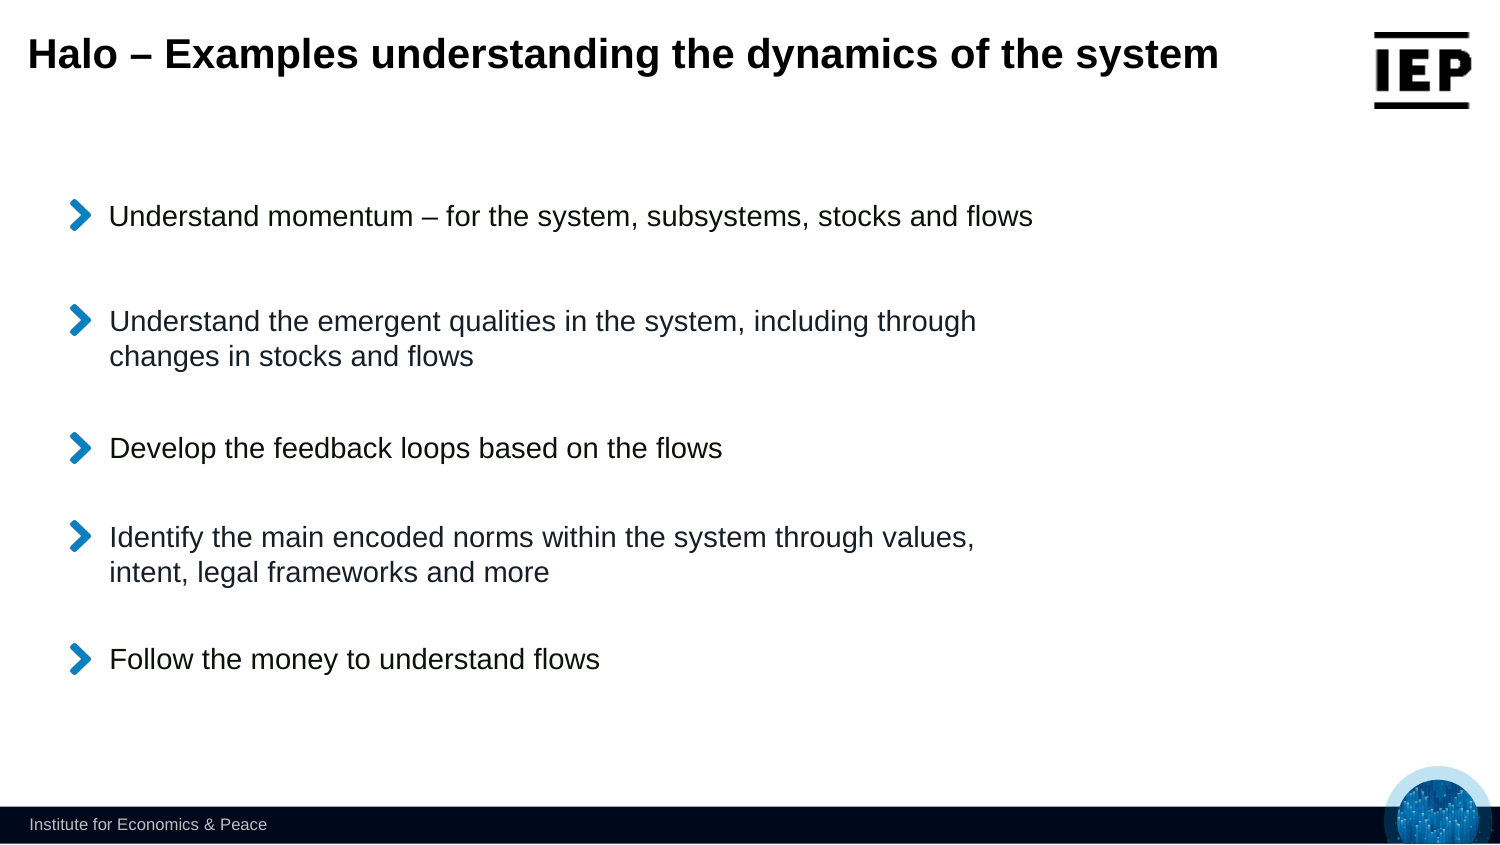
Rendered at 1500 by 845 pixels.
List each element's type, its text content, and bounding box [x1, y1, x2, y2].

picture [1373, 32, 1473, 109]
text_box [70, 634, 1095, 682]
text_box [70, 294, 1053, 381]
text_box Halo – Examples understanding the dynamics of the system [27, 32, 1279, 71]
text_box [70, 510, 1053, 597]
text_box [70, 191, 1108, 239]
picture [1377, 760, 1500, 844]
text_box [70, 422, 1053, 474]
